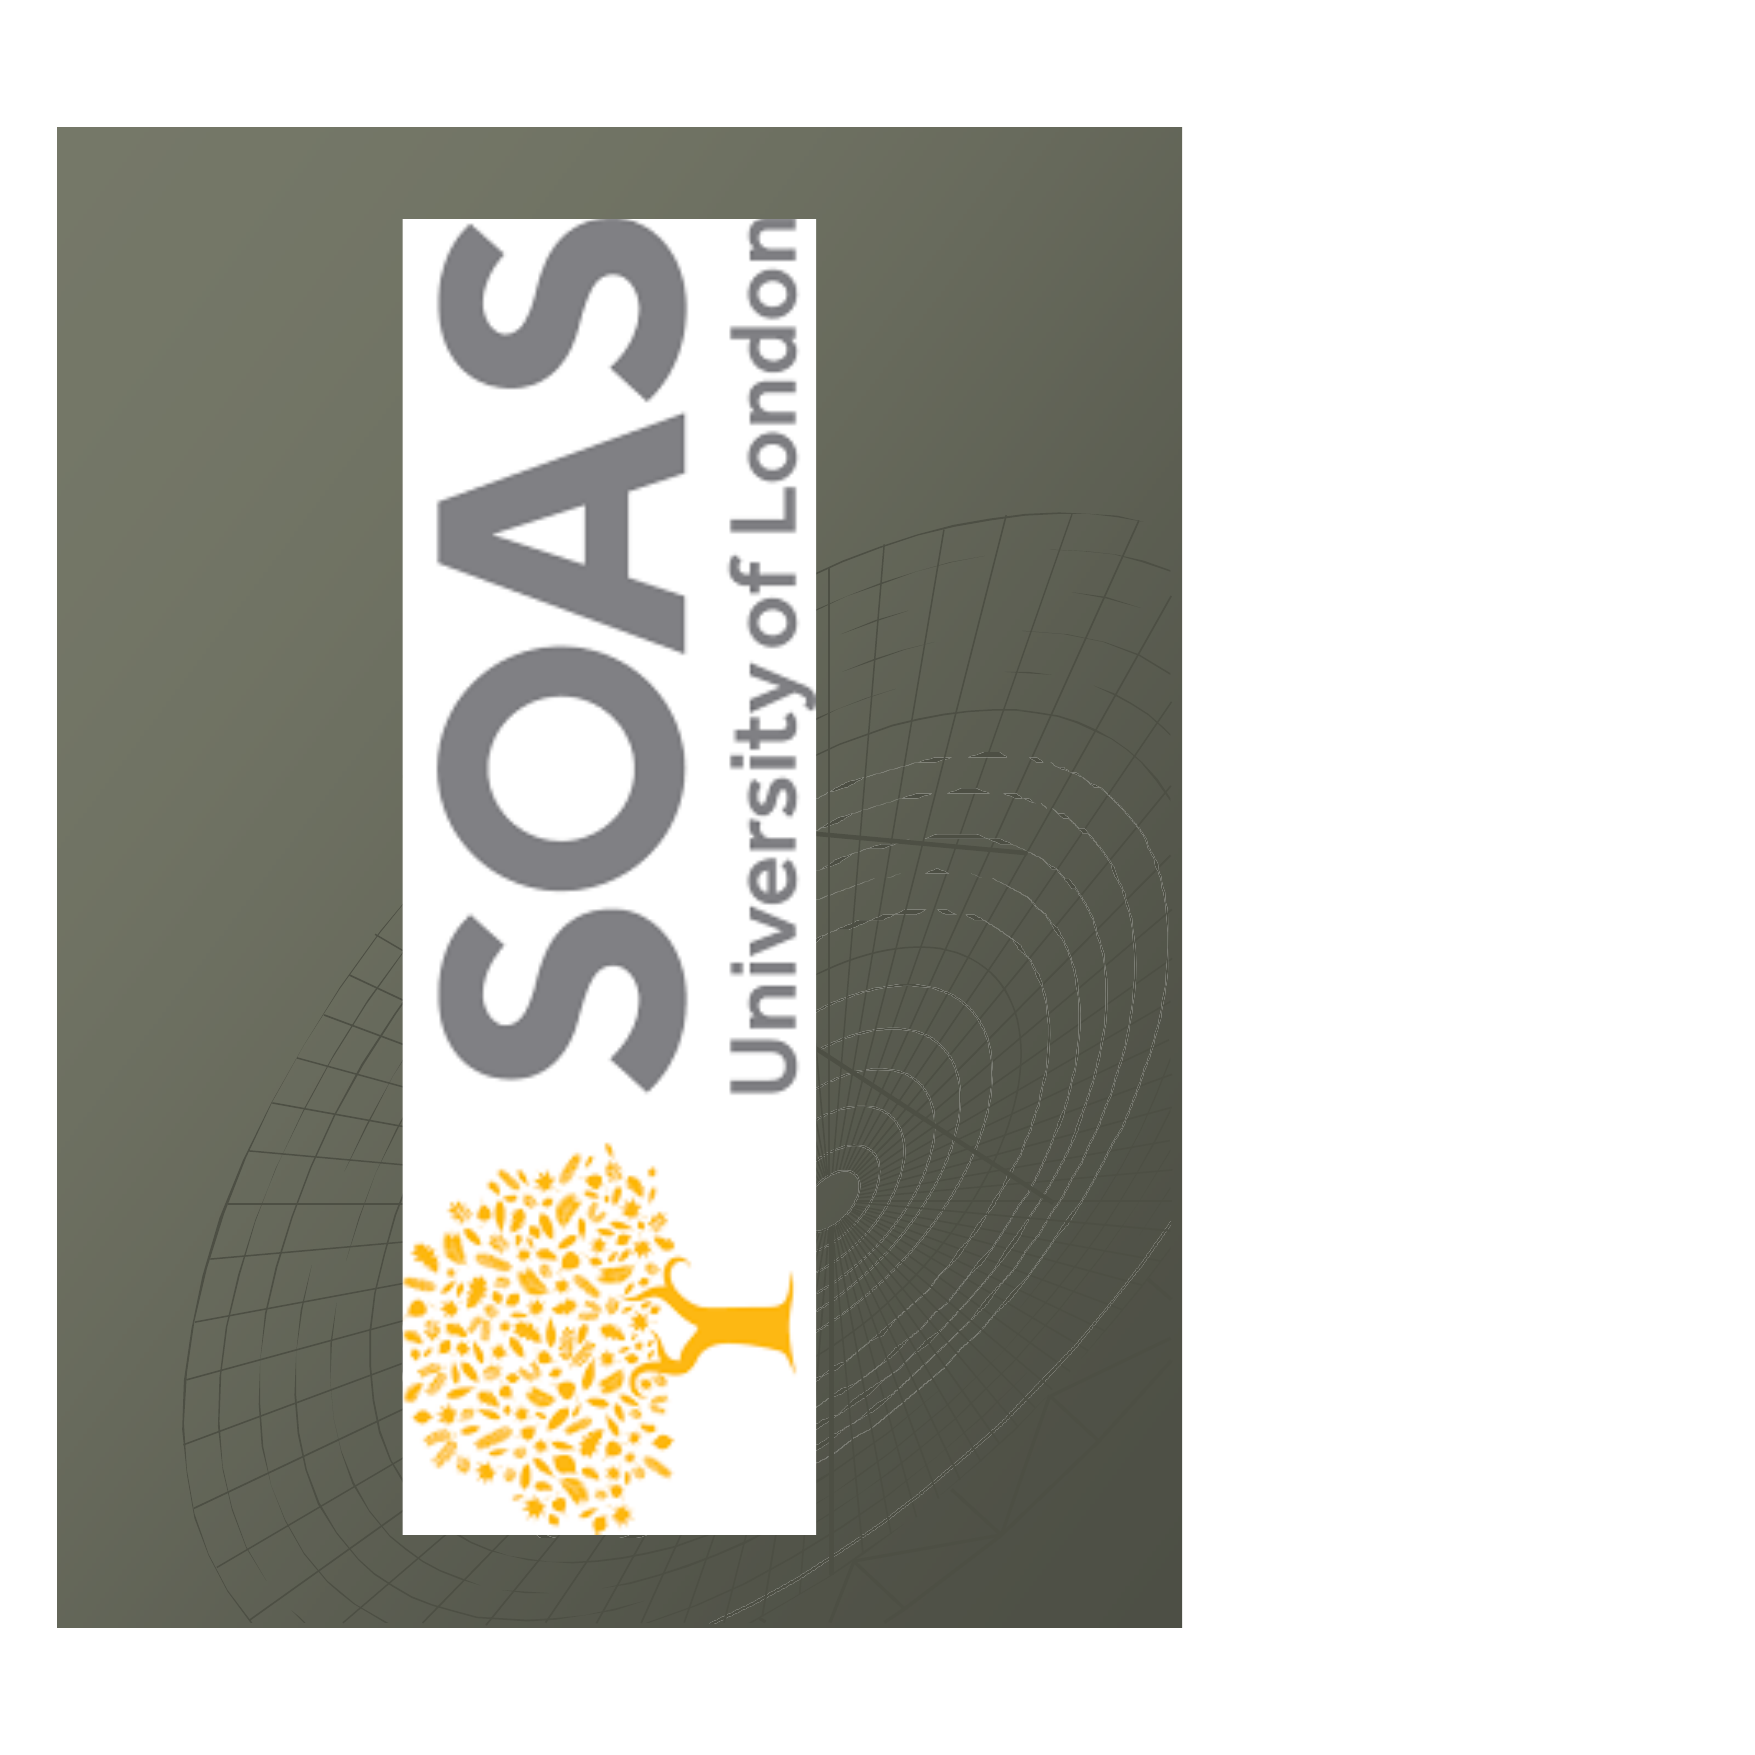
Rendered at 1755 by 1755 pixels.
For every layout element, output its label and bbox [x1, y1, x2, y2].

picture [57, 127, 1183, 1628]
text_box [402, 219, 817, 1535]
